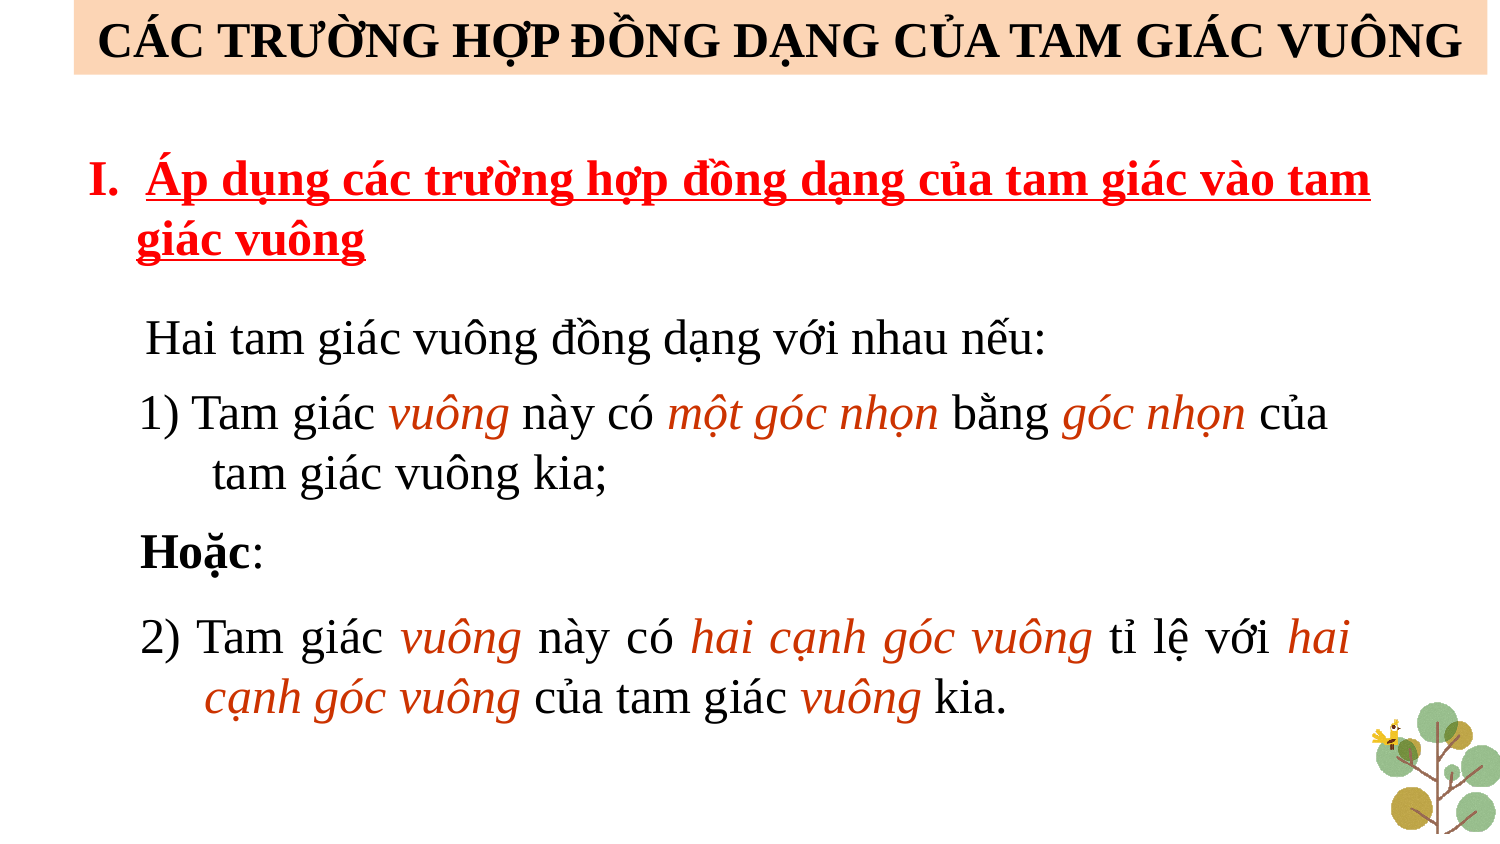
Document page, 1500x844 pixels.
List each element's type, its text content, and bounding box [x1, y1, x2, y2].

text_box I. Áp dụng các trường hợp đồng dạng của tam giác vào tam giác vuông [73, 138, 1424, 273]
text_box Hai tam giác vuông đồng dạng với nhau nếu: [130, 296, 1406, 372]
text_box 1) Tam giác vuông này có một góc nhọn bằng góc nhọn của tam giác vuông kia; [76, 372, 1365, 508]
text_box CÁC TRƯỜNG HỢP ĐỒNG DẠNG CỦA TAM GIÁC VUÔNG [73, 0, 1488, 75]
picture [1353, 696, 1500, 835]
text_box Hoặc: 2) Tam giác vuông này có hai cạnh góc vuông tỉ lệ với hai cạnh góc vuông của tam giác vuông kia. [78, 511, 1366, 731]
